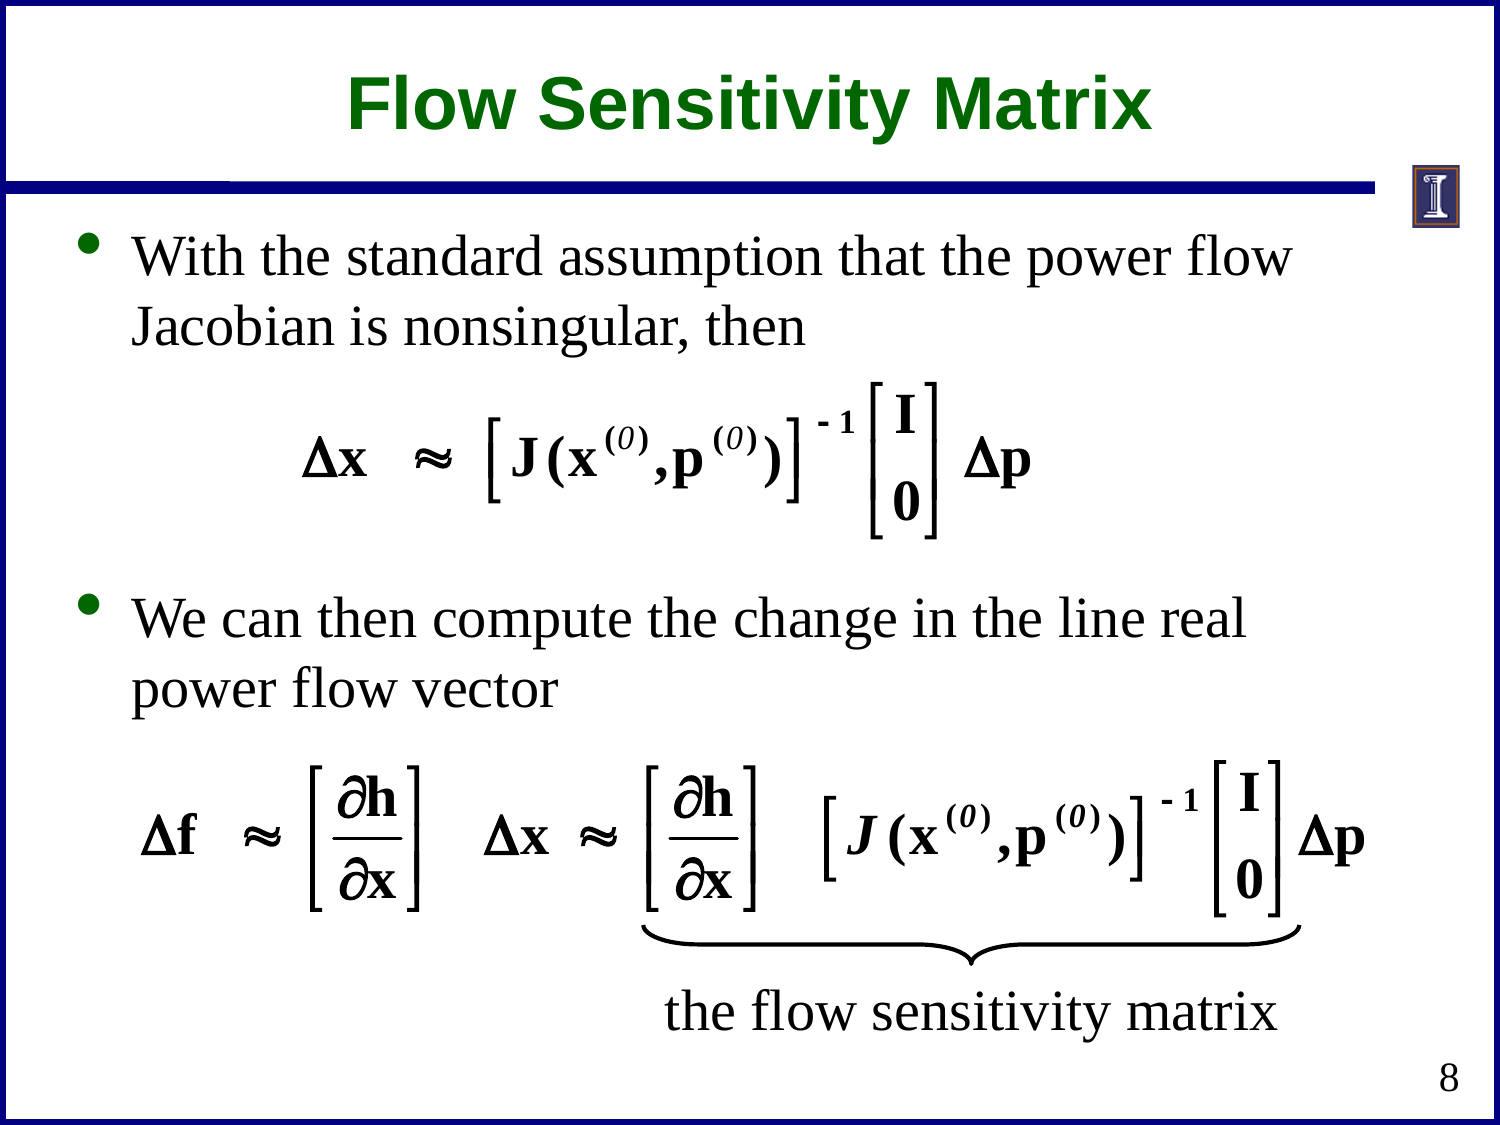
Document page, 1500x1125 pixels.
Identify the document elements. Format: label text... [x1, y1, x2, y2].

slide_number 8 [1162, 1037, 1476, 1113]
title Flow Sensitivity Matrix [112, 37, 1388, 163]
text_box the flow sensitivity matrix [650, 964, 1296, 1050]
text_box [298, 377, 1037, 543]
text_box [645, 930, 1298, 964]
list With the standard assumption that the power flow Jacobian is nonsingular, then We can then compute the change in the line real power flow vector [60, 210, 1413, 763]
picture [1412, 165, 1460, 228]
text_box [137, 749, 1371, 922]
